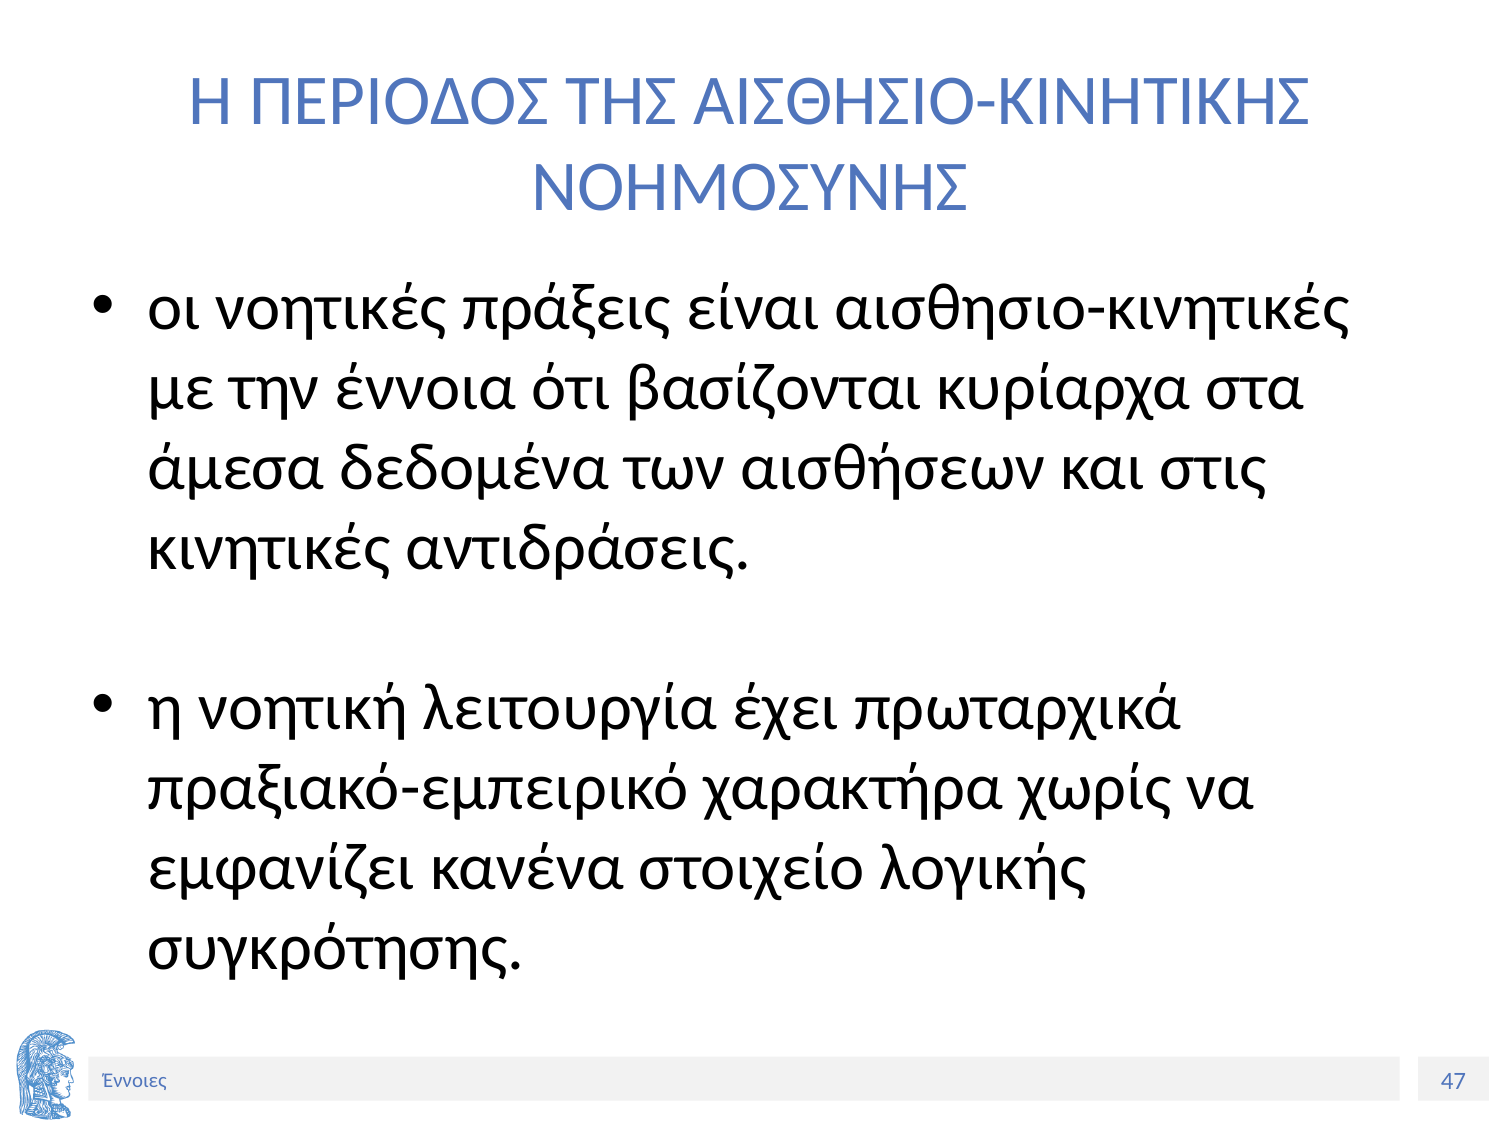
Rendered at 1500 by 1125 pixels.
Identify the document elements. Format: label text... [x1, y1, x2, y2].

title Η ΠΕΡΙΟΔΟΣ ΤΗΣ ΑΙΣΘΗΣΙΟ-ΚΙΝΗΤΙΚΗΣ ΝΟΗΜΟΣΥΝΗΣ [75, 45, 1425, 233]
picture [9, 1026, 81, 1120]
list οι νοητικές πράξεις είναι αισθησιο-κινητικές με την έννοια ότι βασίζονται κυρίαρχα στα άμεσα δεδομένα των αισθήσεων και στις κινητικές αντιδράσεις. η νοητική λειτουργία έχει πρωταρχικά πραξιακό-εμπειρικό χαρακτήρα χωρίς να εμφανίζει κανένα στοιχείο λογικής συγκρότησης. [76, 255, 1427, 998]
